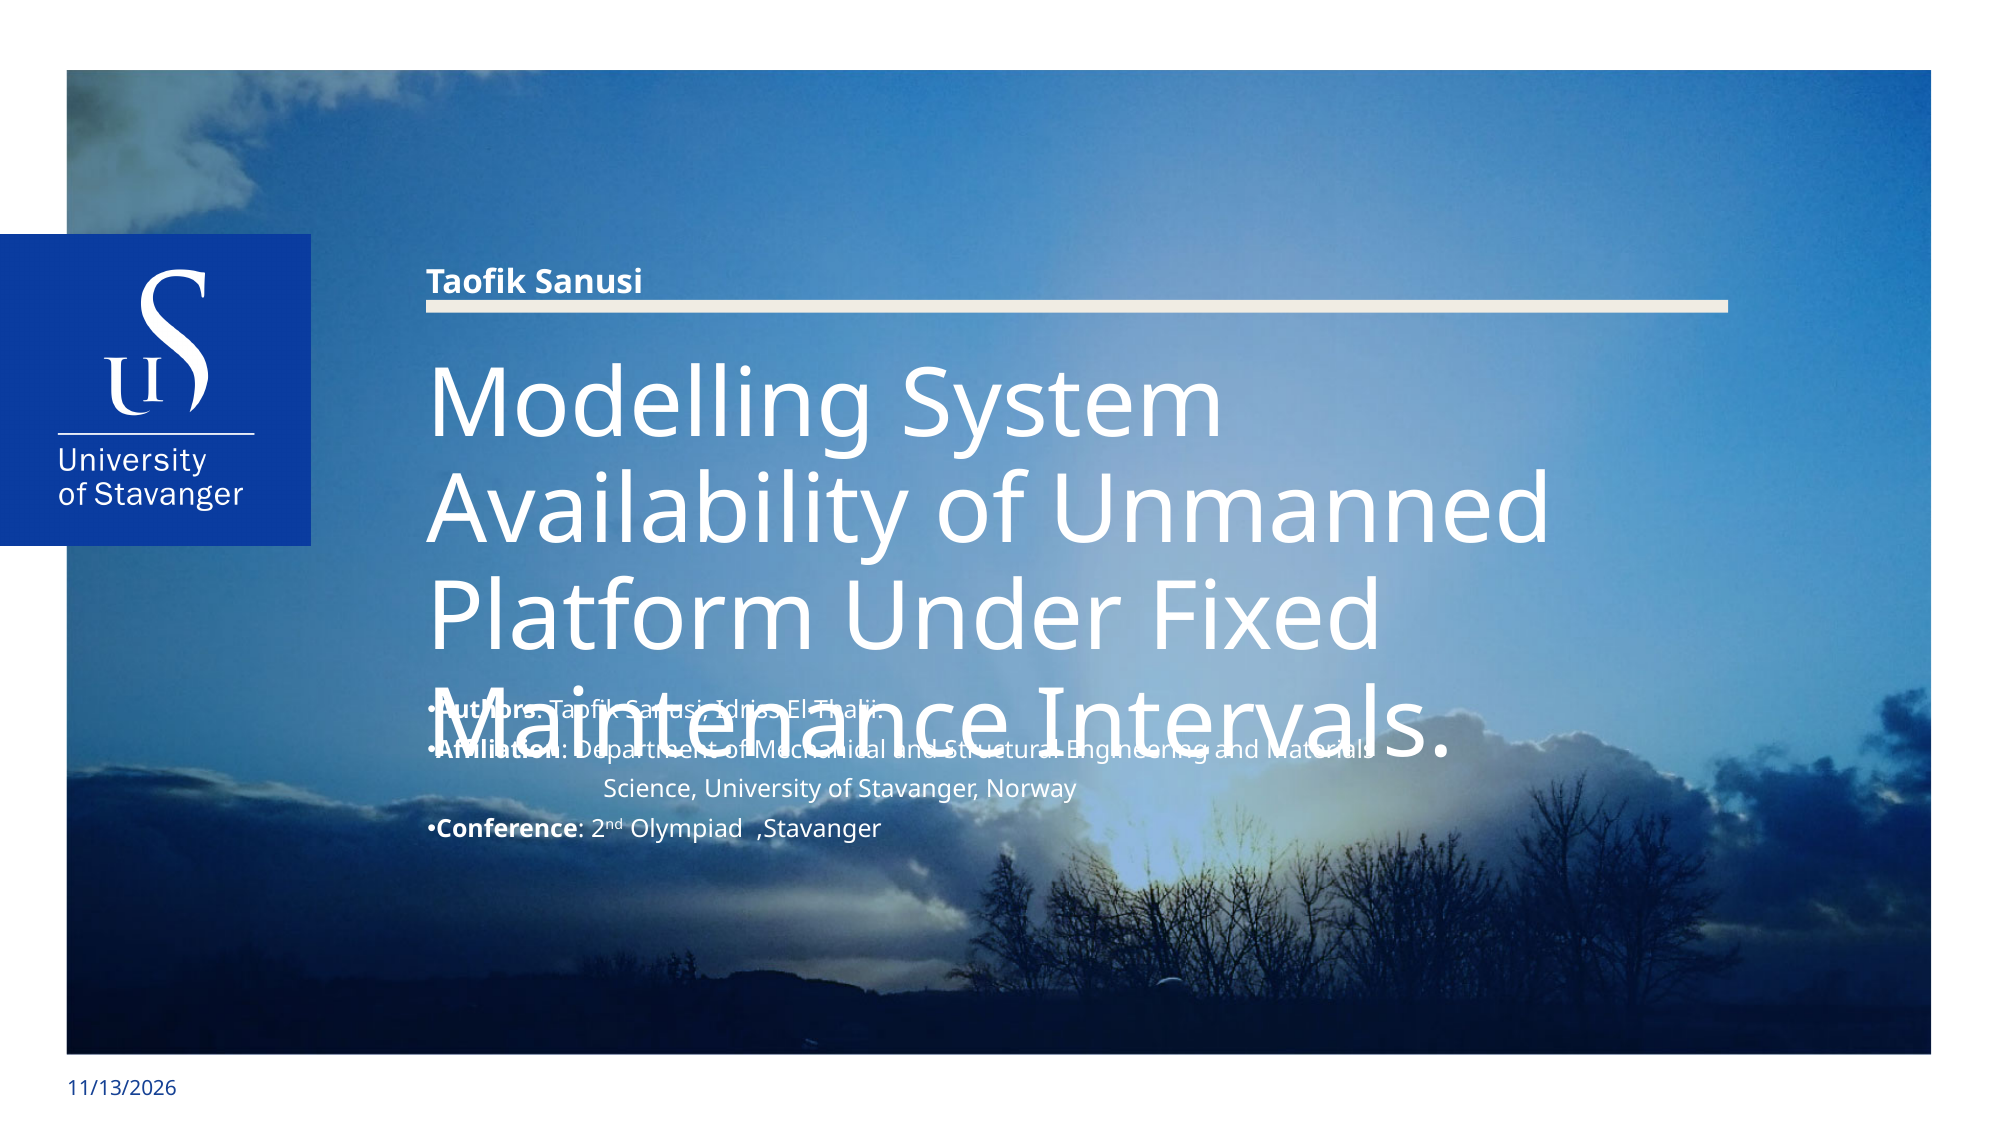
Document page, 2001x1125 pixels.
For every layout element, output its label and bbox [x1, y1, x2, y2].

slide_number [67, 1074, 518, 1125]
picture [0, 70, 1932, 1055]
